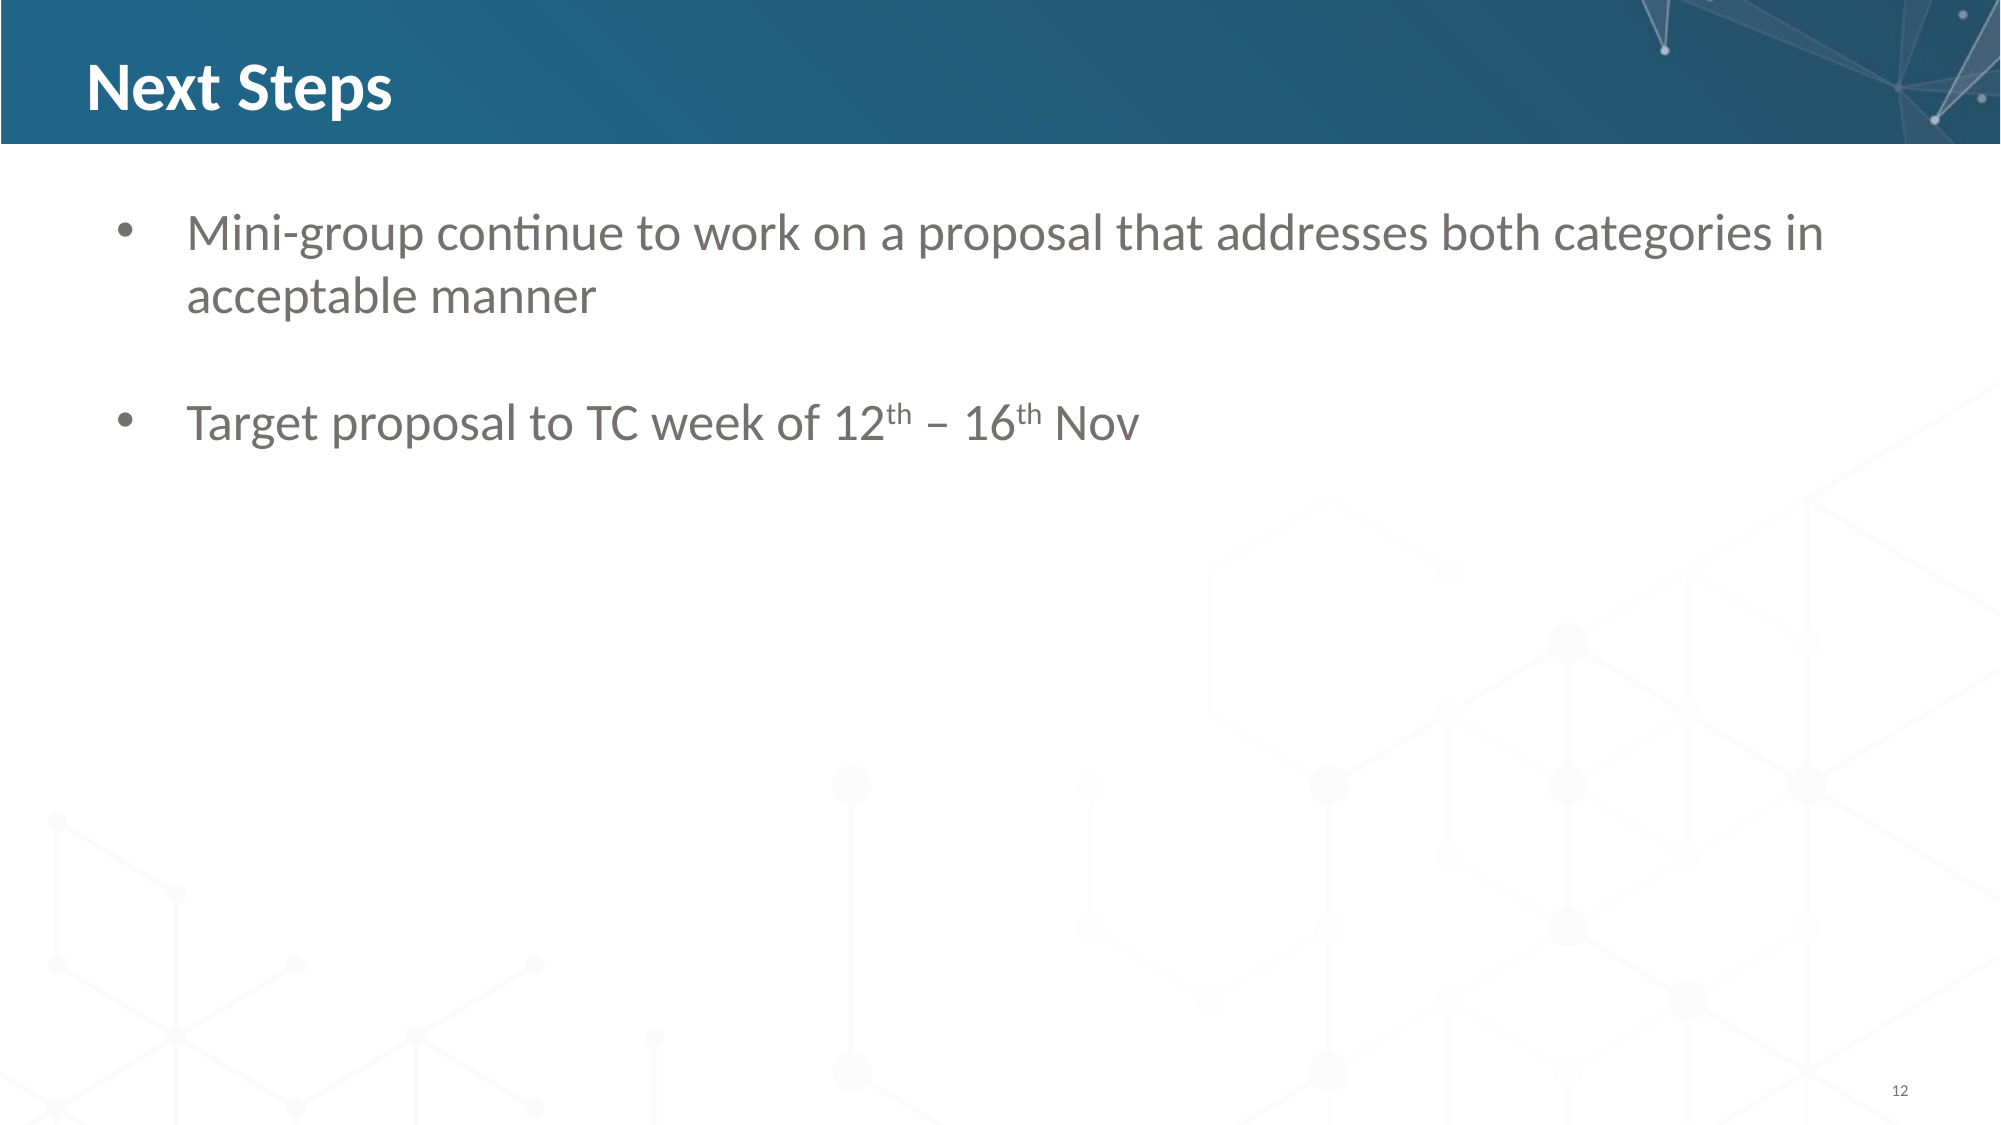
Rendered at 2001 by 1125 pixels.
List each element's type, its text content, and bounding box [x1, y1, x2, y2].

picture [2, 0, 2001, 144]
title Next Steps [75, 11, 1911, 137]
list Mini-group continue to work on a proposal that addresses both categories in acceptable manner Target proposal to TC week of 12th – 16th Nov [75, 186, 1911, 1040]
